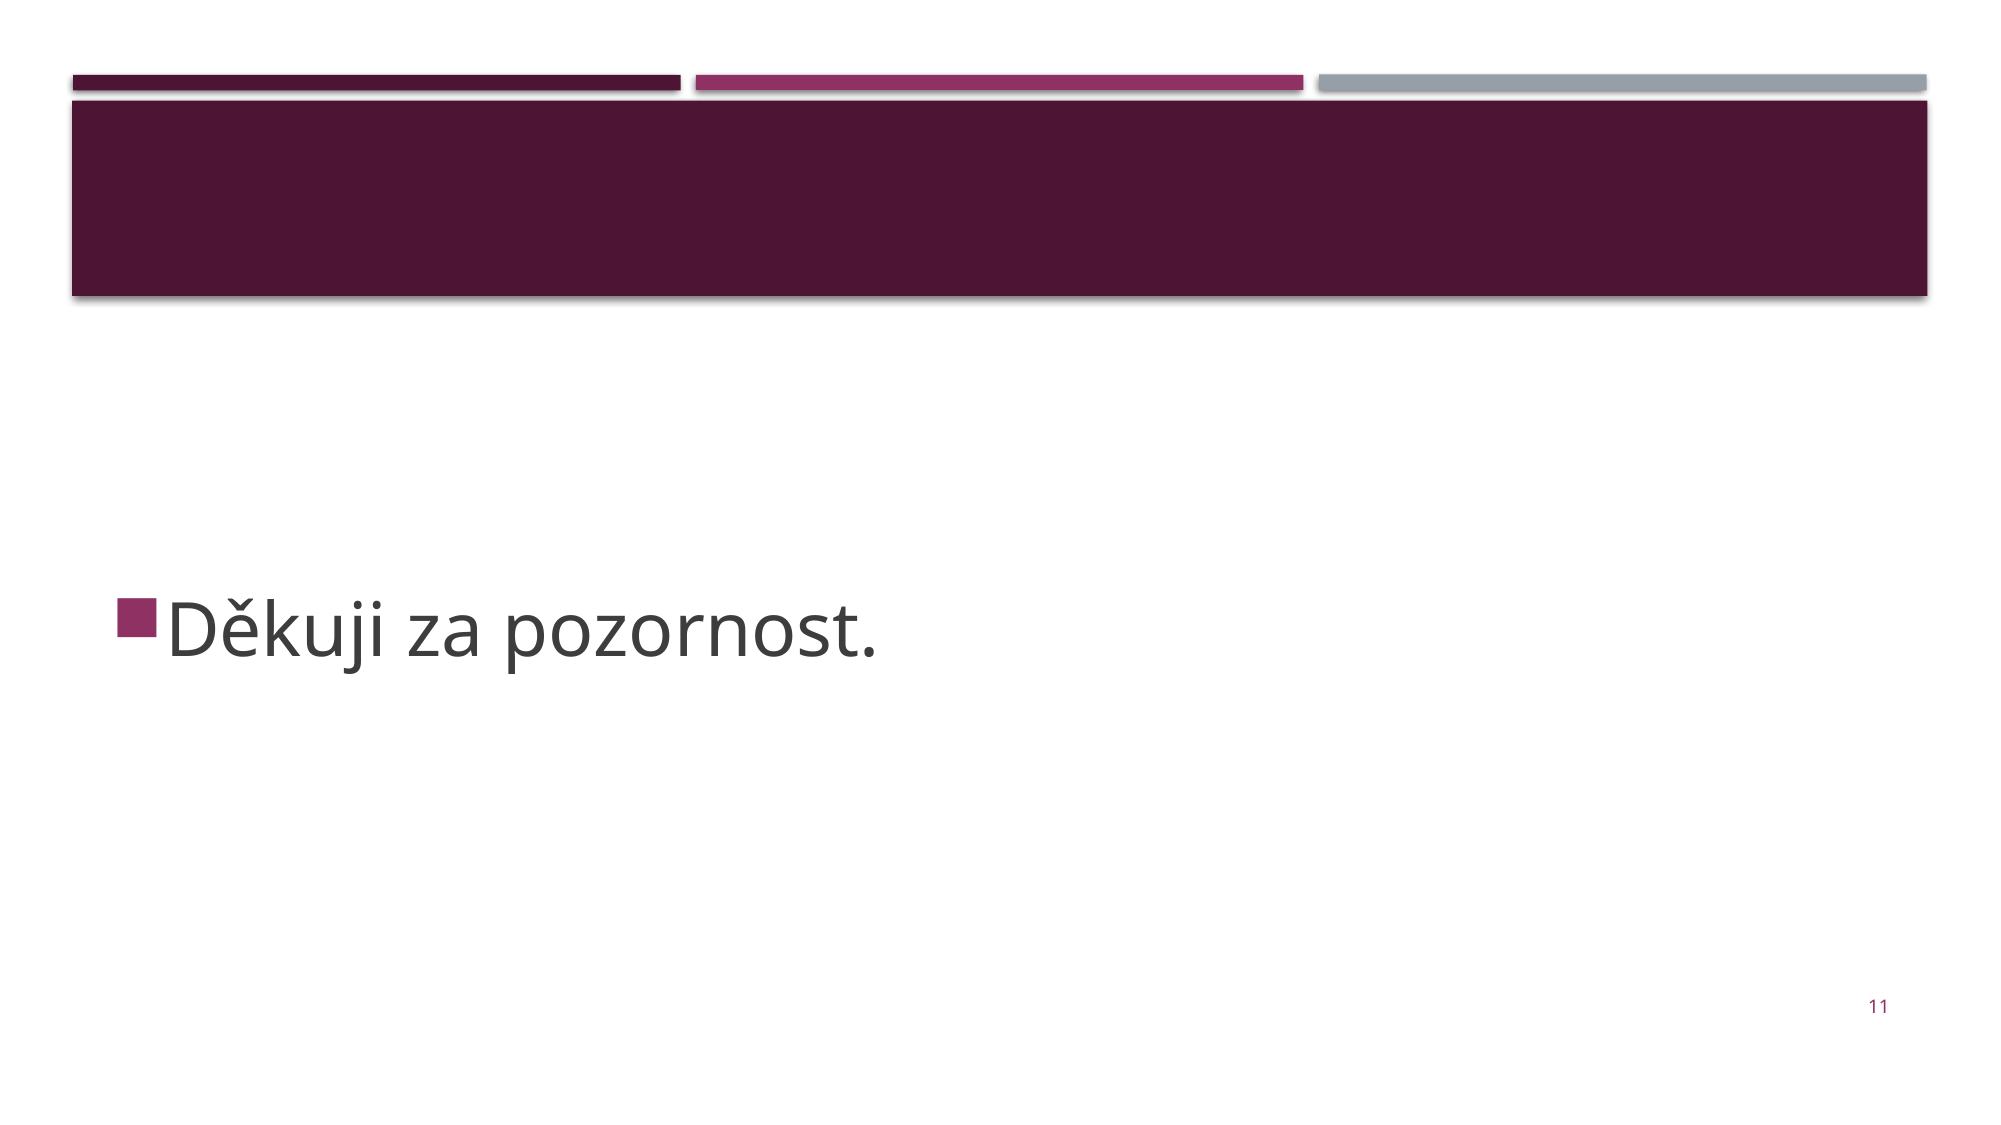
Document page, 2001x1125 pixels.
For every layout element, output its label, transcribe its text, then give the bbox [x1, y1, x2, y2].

slide_number 11 [1732, 977, 1905, 1037]
list Děkuji za pozornost. [95, 357, 1905, 962]
